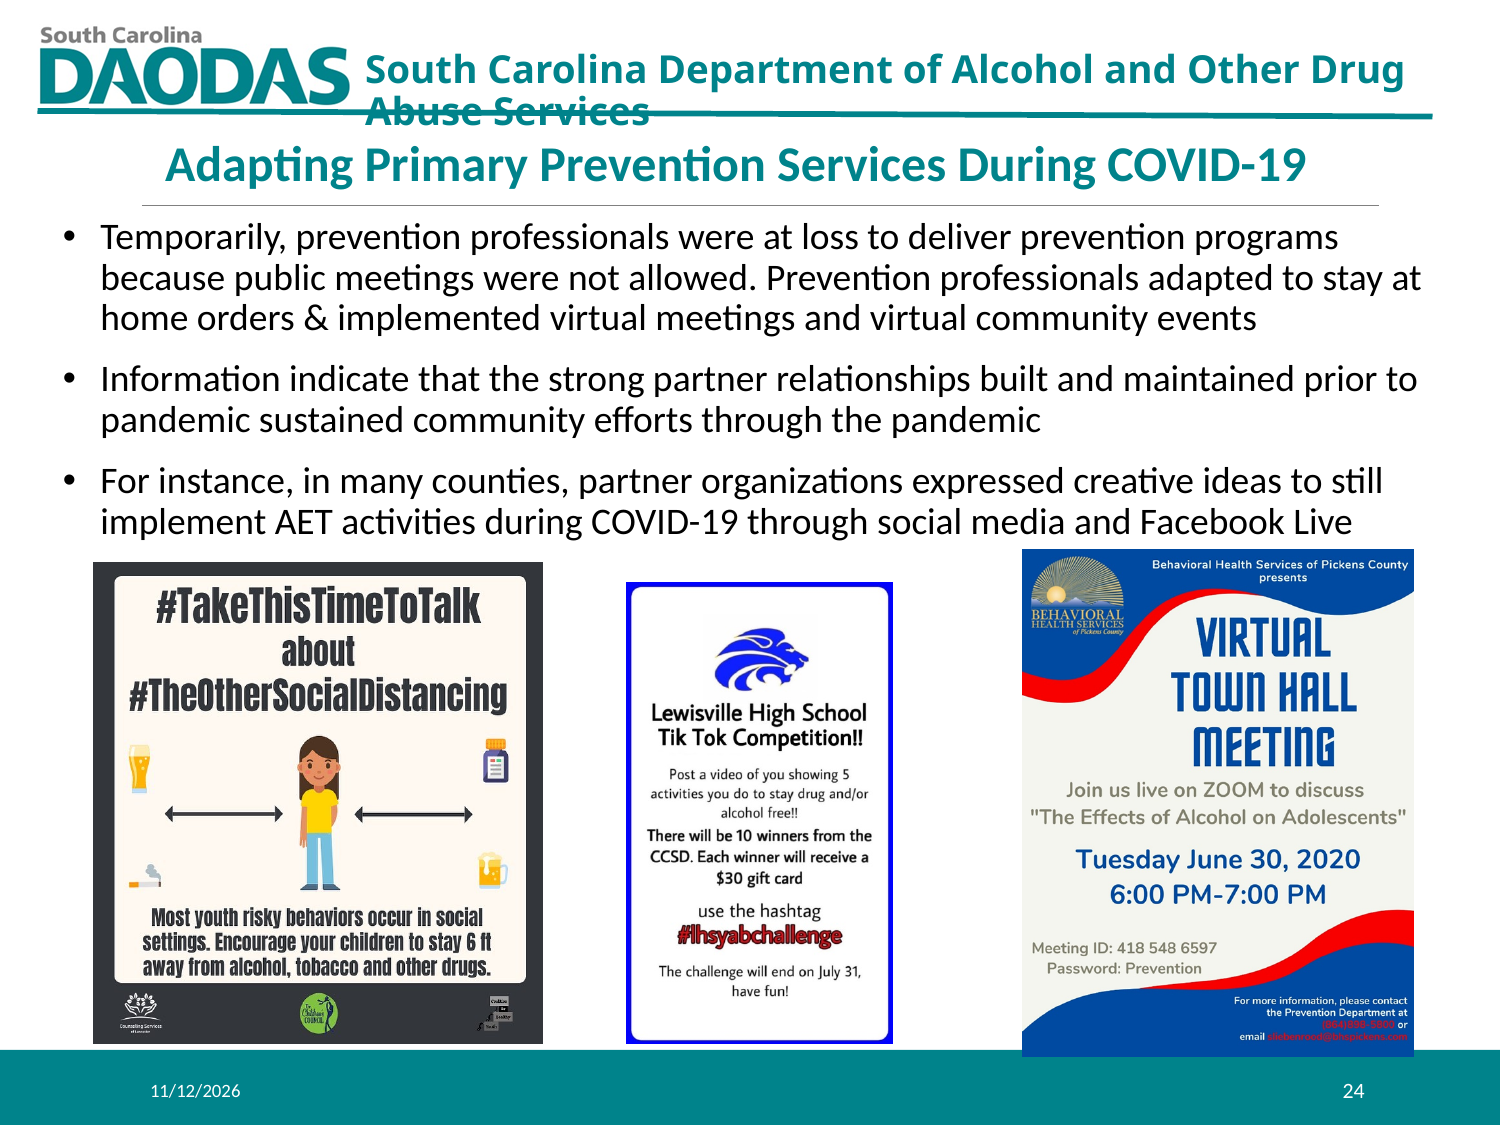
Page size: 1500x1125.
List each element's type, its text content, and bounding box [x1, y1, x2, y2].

picture [93, 561, 543, 1044]
text_box Temporarily, prevention professionals were at loss to deliver prevention programs because public meetings were not allowed. Prevention professionals adapted to stay at home orders & implemented virtual meetings and virtual community events Information indicate that the strong partner relationships built and maintained prior to pandemic sustained community efforts through the pandemic For instance, in many counties, partner organizations expressed creative ideas to still implement AET activities during COVID-19 through social media and Facebook Live [48, 209, 1460, 611]
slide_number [135, 1059, 440, 1120]
slide_number 24 [1218, 1065, 1380, 1120]
text_box Adapting Primary Prevention Services During COVID-19 [109, 124, 1364, 200]
picture [625, 582, 894, 1044]
picture [1021, 548, 1415, 1057]
picture [37, 24, 351, 106]
